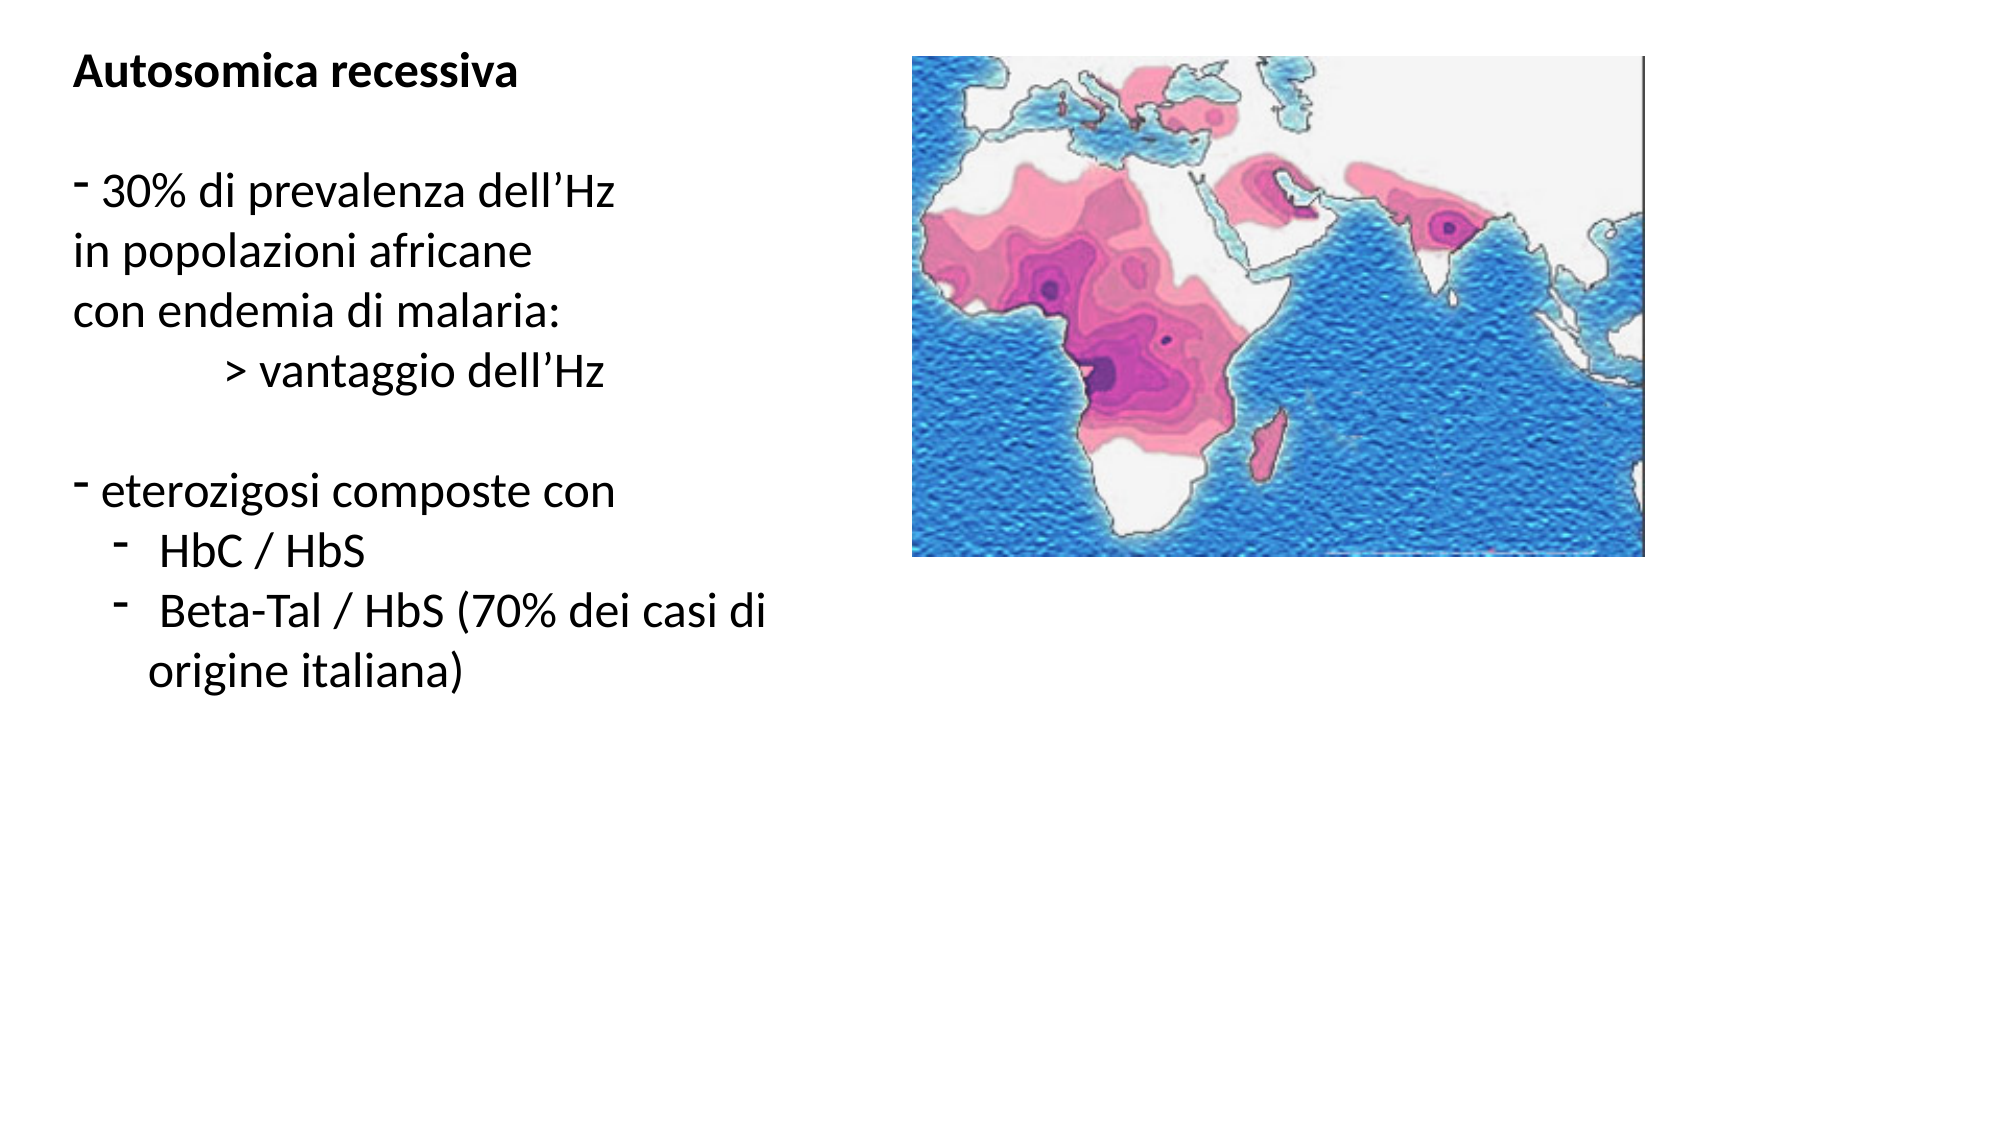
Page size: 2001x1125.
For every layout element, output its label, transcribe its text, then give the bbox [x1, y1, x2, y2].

picture [912, 56, 1645, 557]
text_box Autosomica recessiva 30% di prevalenza dell’Hz in popolazioni africane con endemia di malaria: > vantaggio dell’Hz eterozigosi composte con HbC / HbS Beta-Tal / HbS (70% dei casi di origine italiana) [58, 30, 797, 706]
